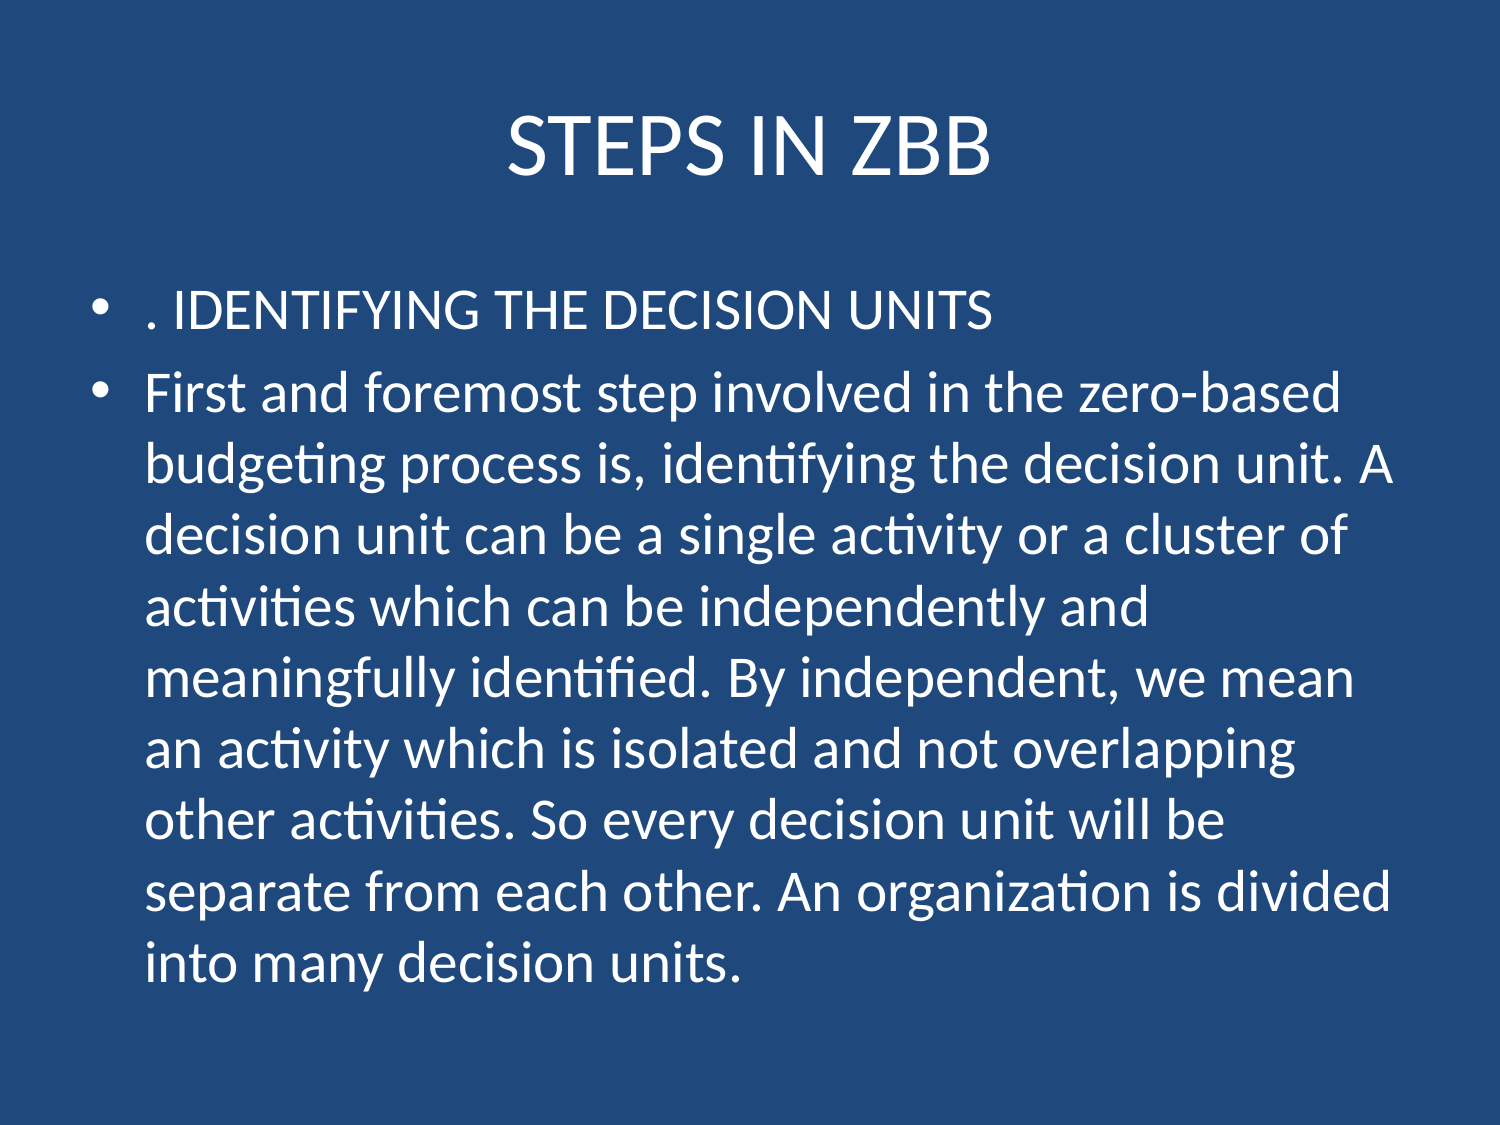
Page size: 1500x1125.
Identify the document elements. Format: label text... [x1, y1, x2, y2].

title STEPS IN ZBB [75, 45, 1425, 233]
list . IDENTIFYING THE DECISION UNITS First and foremost step involved in the zero-based budgeting process is, identifying the decision unit. A decision unit can be a single activity or a cluster of activities which can be independently and meaningfully identified. By independent, we mean an activity which is isolated and not overlapping other activities. So every decision unit will be separate from each other. An organization is divided into many decision units. [75, 262, 1425, 1005]
